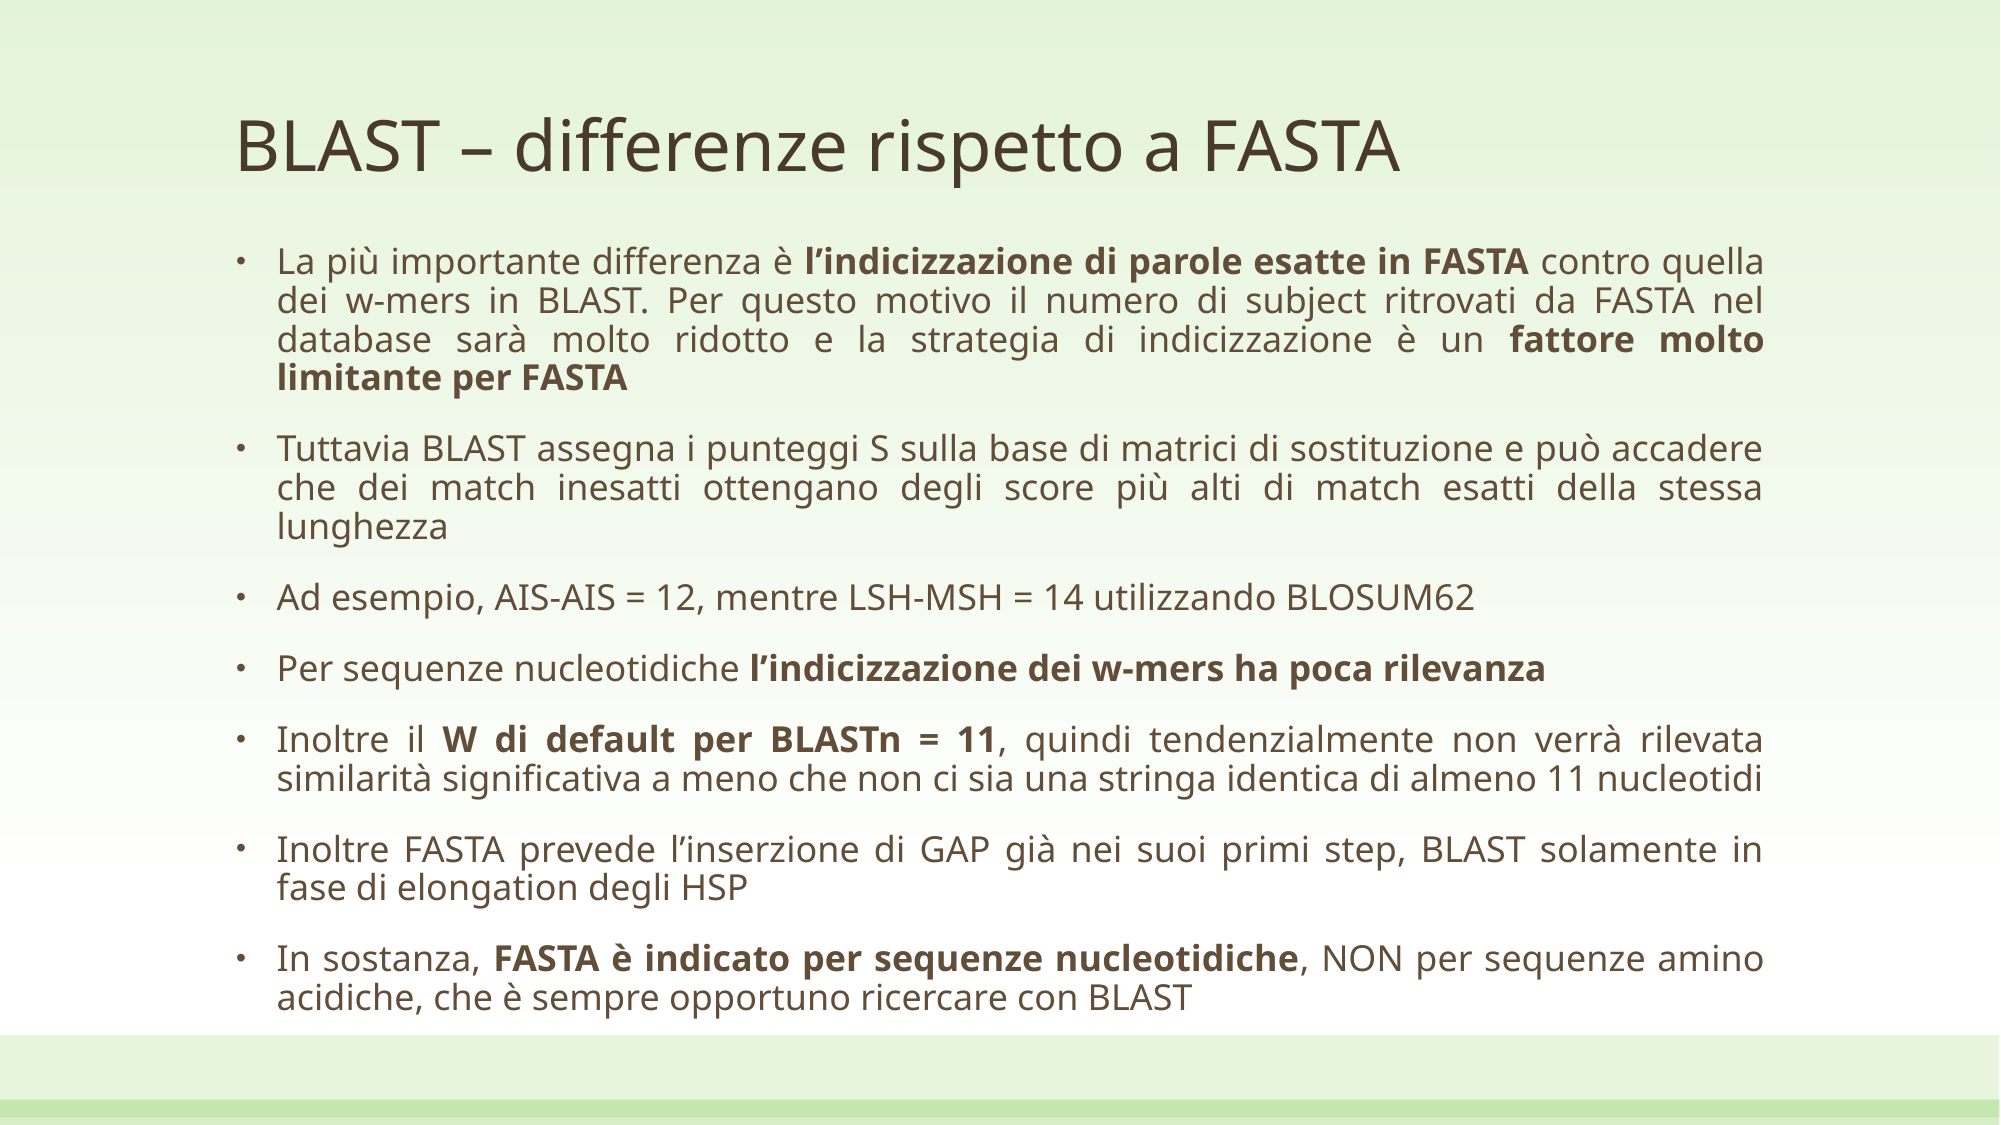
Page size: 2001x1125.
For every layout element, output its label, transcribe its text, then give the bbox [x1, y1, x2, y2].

title BLAST – differenze rispetto a FASTA [219, 71, 1780, 195]
list La più importante differenza è l’indicizzazione di parole esatte in FASTA contro quella dei w-mers in BLAST. Per questo motivo il numero di subject ritrovati da FASTA nel database sarà molto ridotto e la strategia di indicizzazione è un fattore molto limitante per FASTA Tuttavia BLAST assegna i punteggi S sulla base di matrici di sostituzione e può accadere che dei match inesatti ottengano degli score più alti di match esatti della stessa lunghezza Ad esempio, AIS-AIS = 12, mentre LSH-MSH = 14 utilizzando BLOSUM62 Per sequenze nucleotidiche l’indicizzazione dei w-mers ha poca rilevanza Inoltre il W di default per BLASTn = 11, quindi tendenzialmente non verrà rilevata similarità significativa a meno che non ci sia una stringa identica di almeno 11 nucleotidi Inoltre FASTA prevede l’inserzione di GAP già nei suoi primi step, BLAST solamente in fase di elongation degli HSP In sostanza, FASTA è indicato per sequenze nucleotidiche, NON per sequenze amino acidiche, che è sempre opportuno ricercare con BLAST [219, 236, 1780, 1052]
